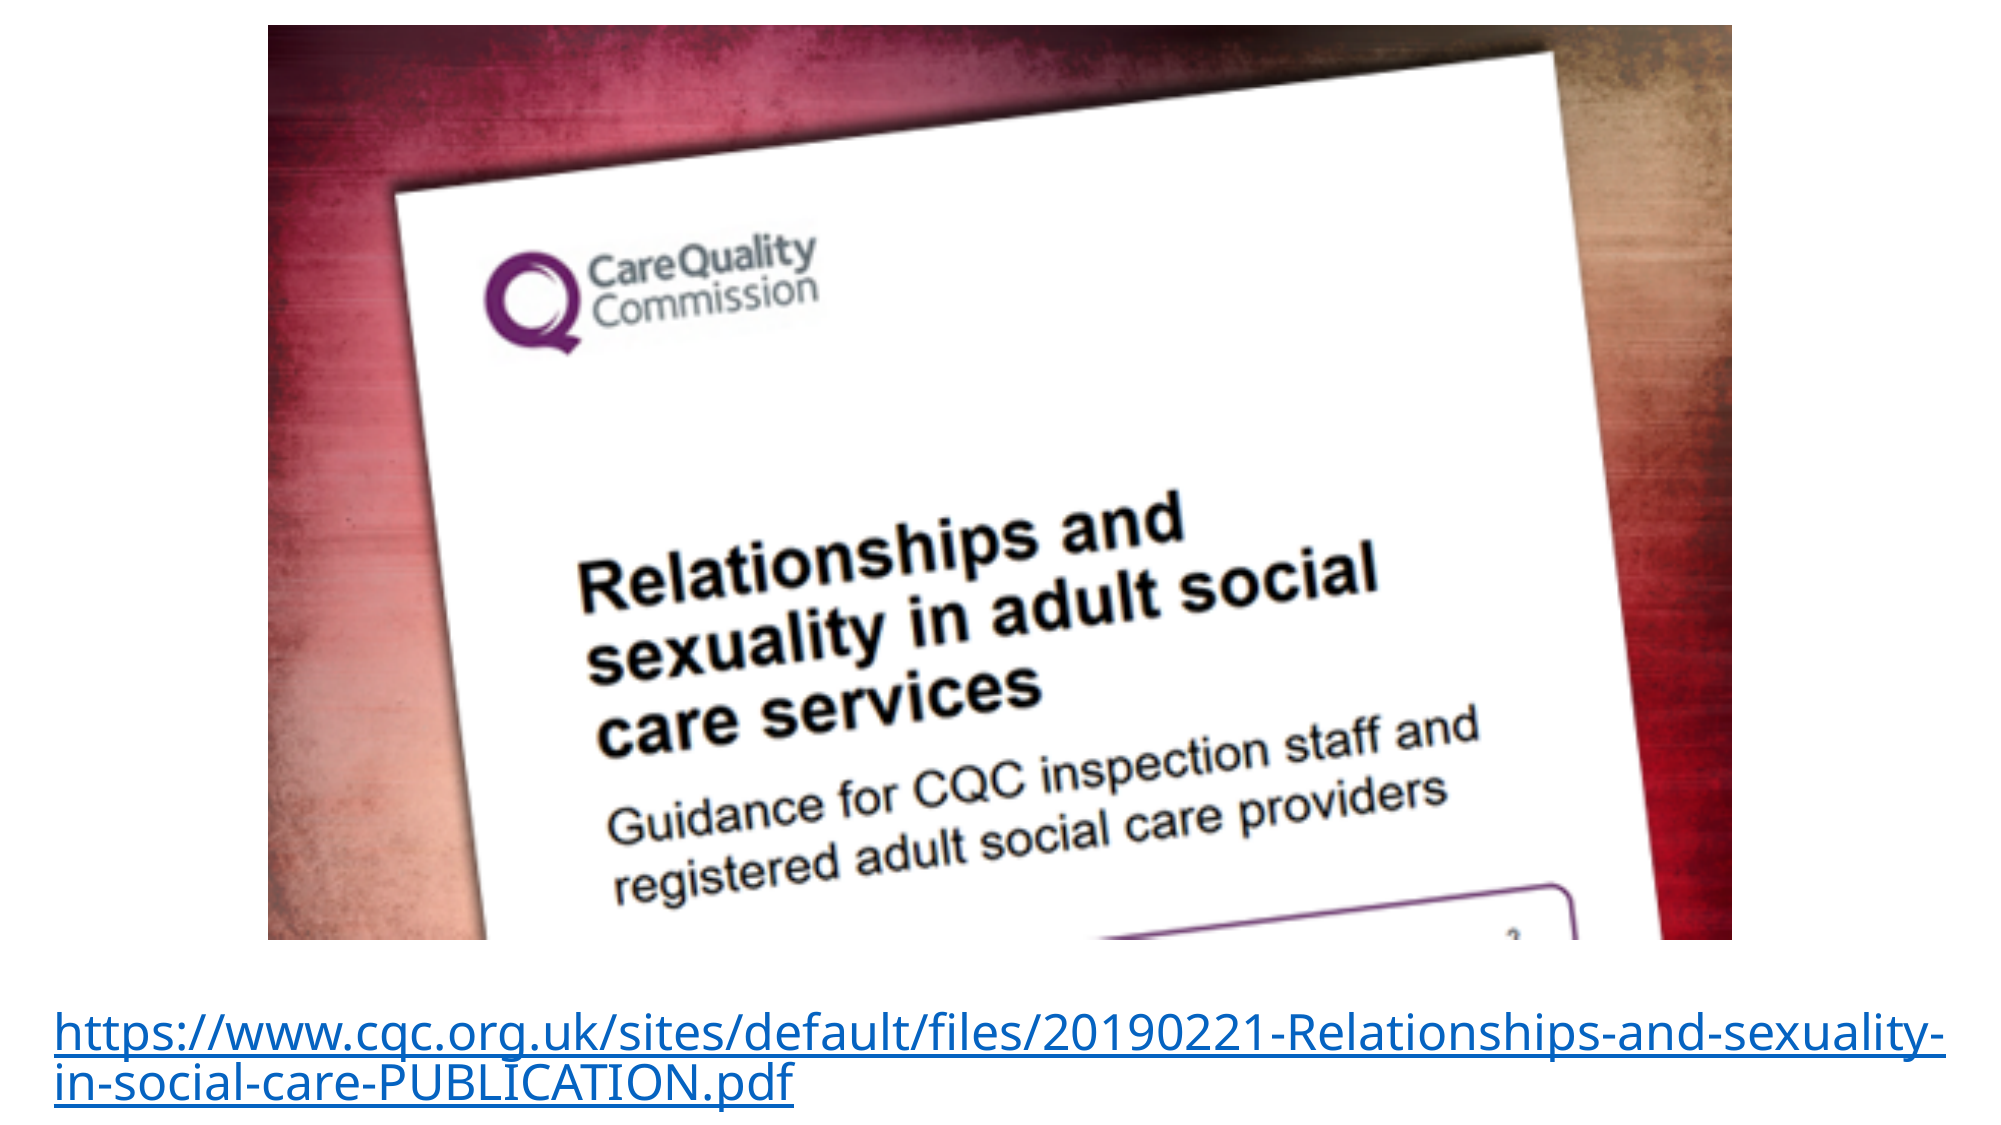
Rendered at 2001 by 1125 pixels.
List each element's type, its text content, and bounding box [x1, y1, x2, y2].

picture [268, 25, 1732, 940]
text_box https://www.cqc.org.uk/sites/default/files/20190221-Relationships-and-sexuality-in-social-care-PUBLICATION.pdf [38, 993, 1968, 1077]
